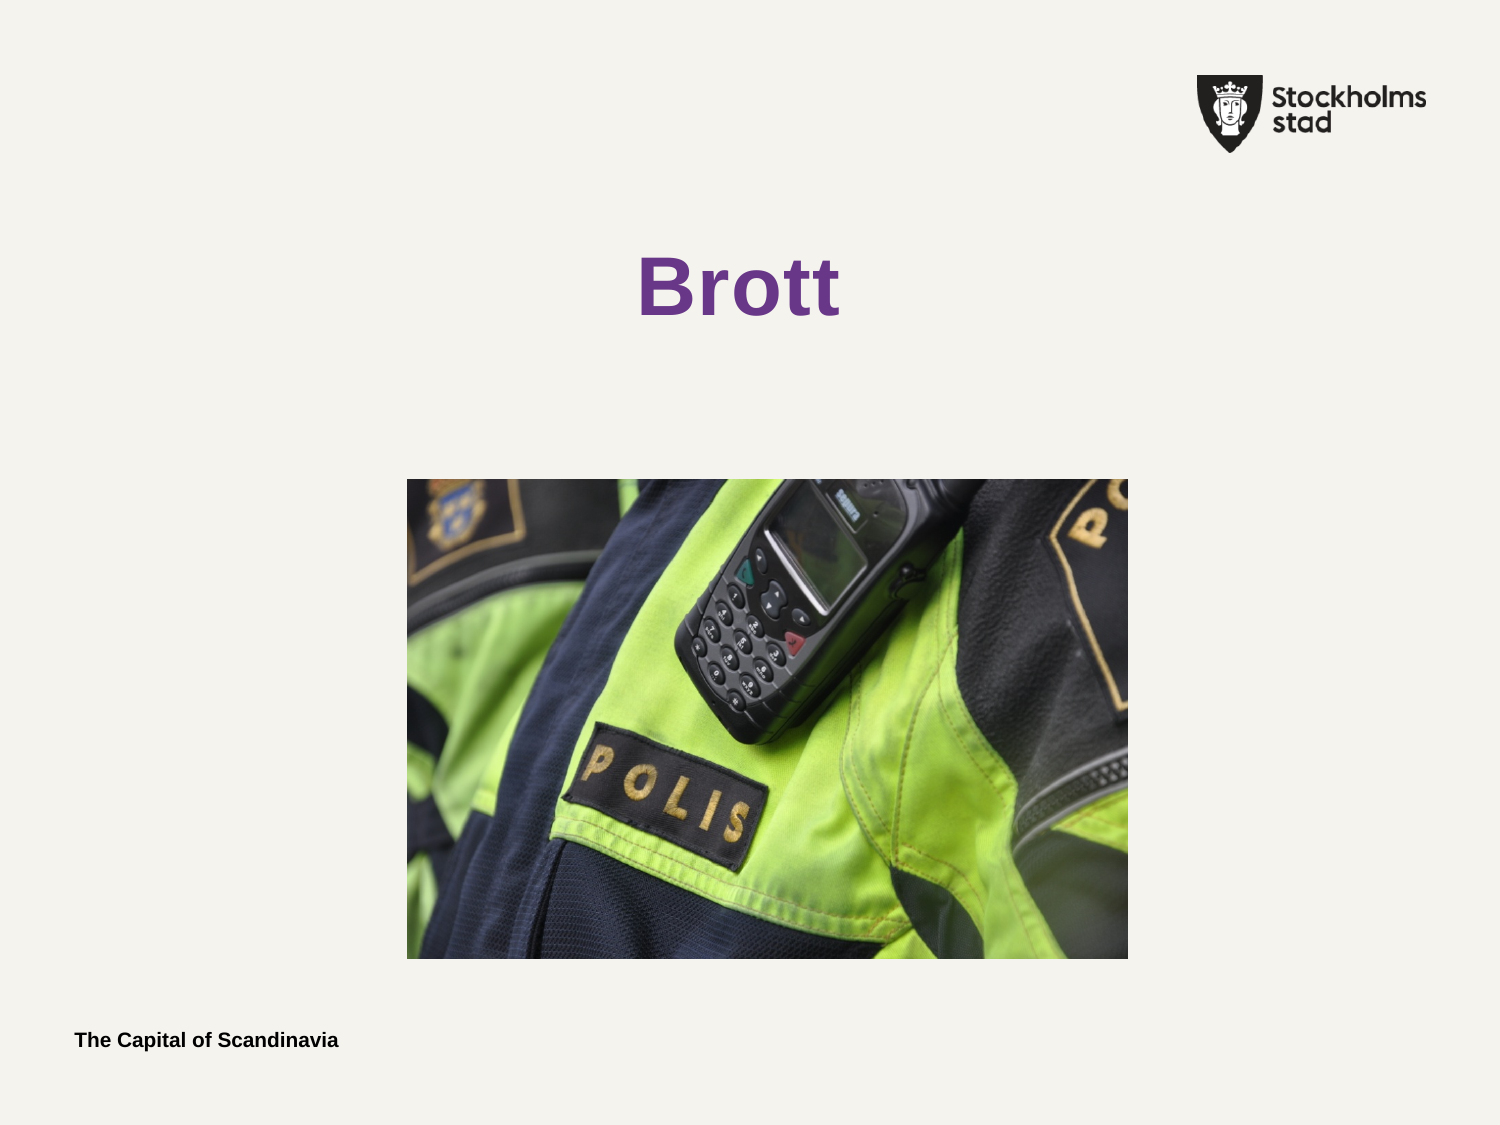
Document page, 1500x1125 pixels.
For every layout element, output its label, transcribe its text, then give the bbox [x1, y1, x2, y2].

title Brott [112, 243, 1365, 386]
picture [1197, 75, 1426, 153]
picture [407, 479, 1129, 959]
